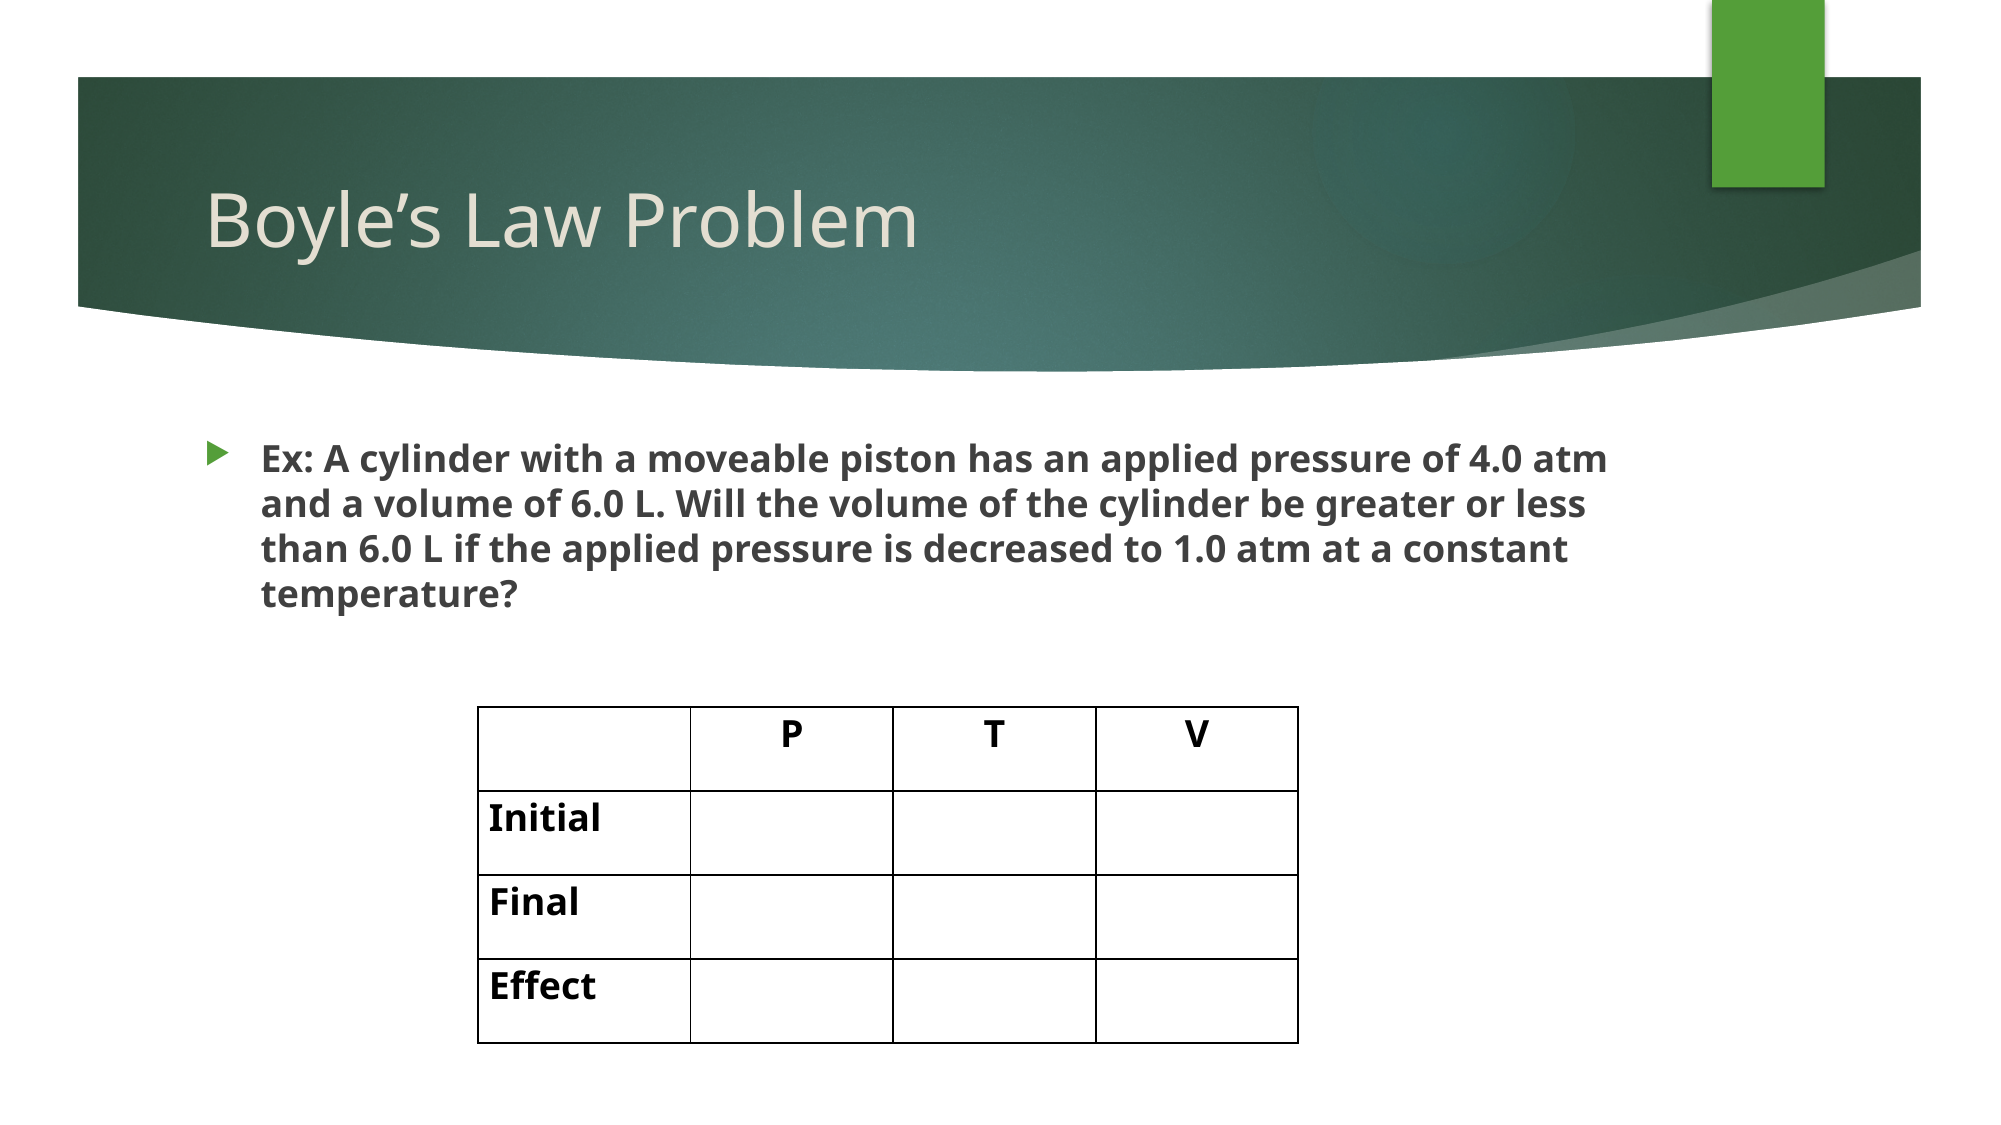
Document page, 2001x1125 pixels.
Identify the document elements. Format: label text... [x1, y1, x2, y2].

table_cell [691, 792, 892, 874]
table_cell [691, 960, 892, 1042]
table_cell Final [479, 876, 690, 958]
table_header T [894, 708, 1095, 790]
table_cell [691, 876, 892, 958]
table_cell [894, 792, 1095, 874]
table_cell [1097, 960, 1297, 1042]
table_cell [1097, 876, 1297, 958]
table_cell [894, 960, 1095, 1042]
table_header [479, 708, 690, 790]
table_cell [894, 876, 1095, 958]
table_cell [1097, 792, 1297, 874]
table_header P [691, 708, 892, 790]
title Boyle’s Law Problem [189, 159, 1627, 276]
list Ex: A cylinder with a moveable piston has an applied pressure of 4.0 atm and a volume of 6.0 L. Will the volume of the cylinder be greater or less than 6.0 L if the applied pressure is decreased to 1.0 atm at a constant temperature? [189, 427, 1638, 988]
table_header V [1097, 708, 1297, 790]
table_cell Initial [479, 792, 690, 874]
table_cell Effect [479, 960, 690, 1042]
